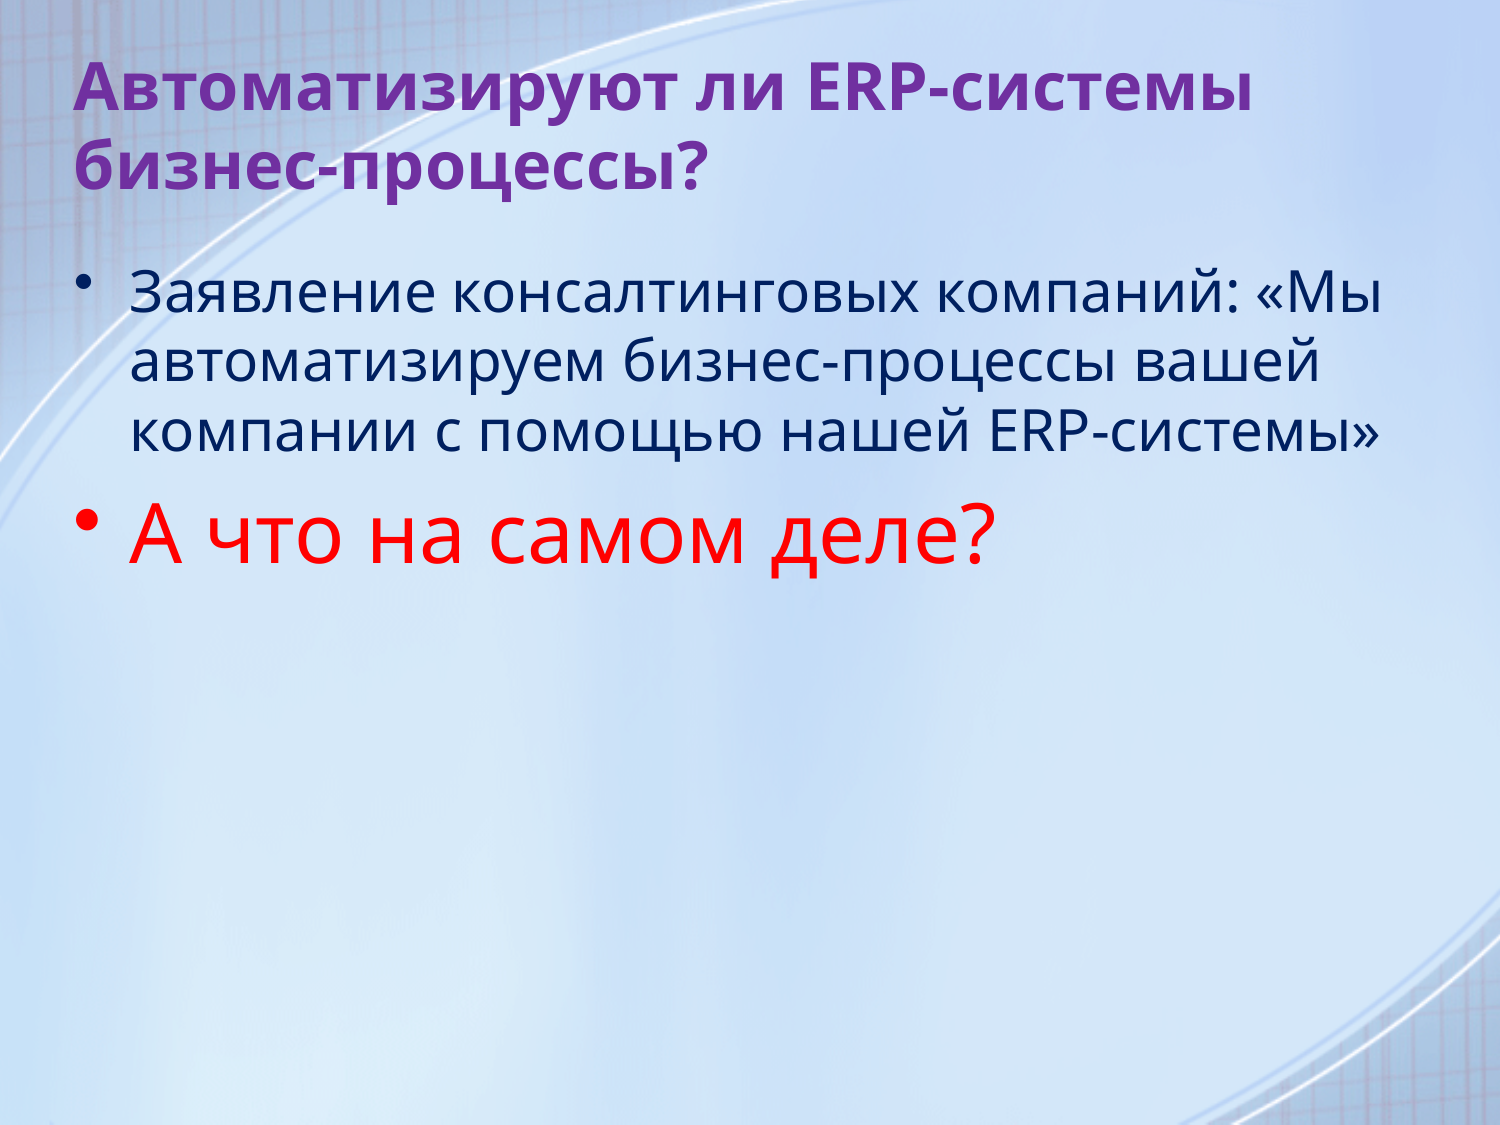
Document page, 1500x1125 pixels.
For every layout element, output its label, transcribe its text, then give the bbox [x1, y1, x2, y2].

list Заявление консалтинговых компаний: «Мы автоматизируем бизнес-процессы вашей компании с помощью нашей ERP-системы» А что на самом деле? [58, 245, 1477, 1020]
title Автоматизируют ли ERP-системы бизнес-процессы? [58, 23, 1477, 212]
